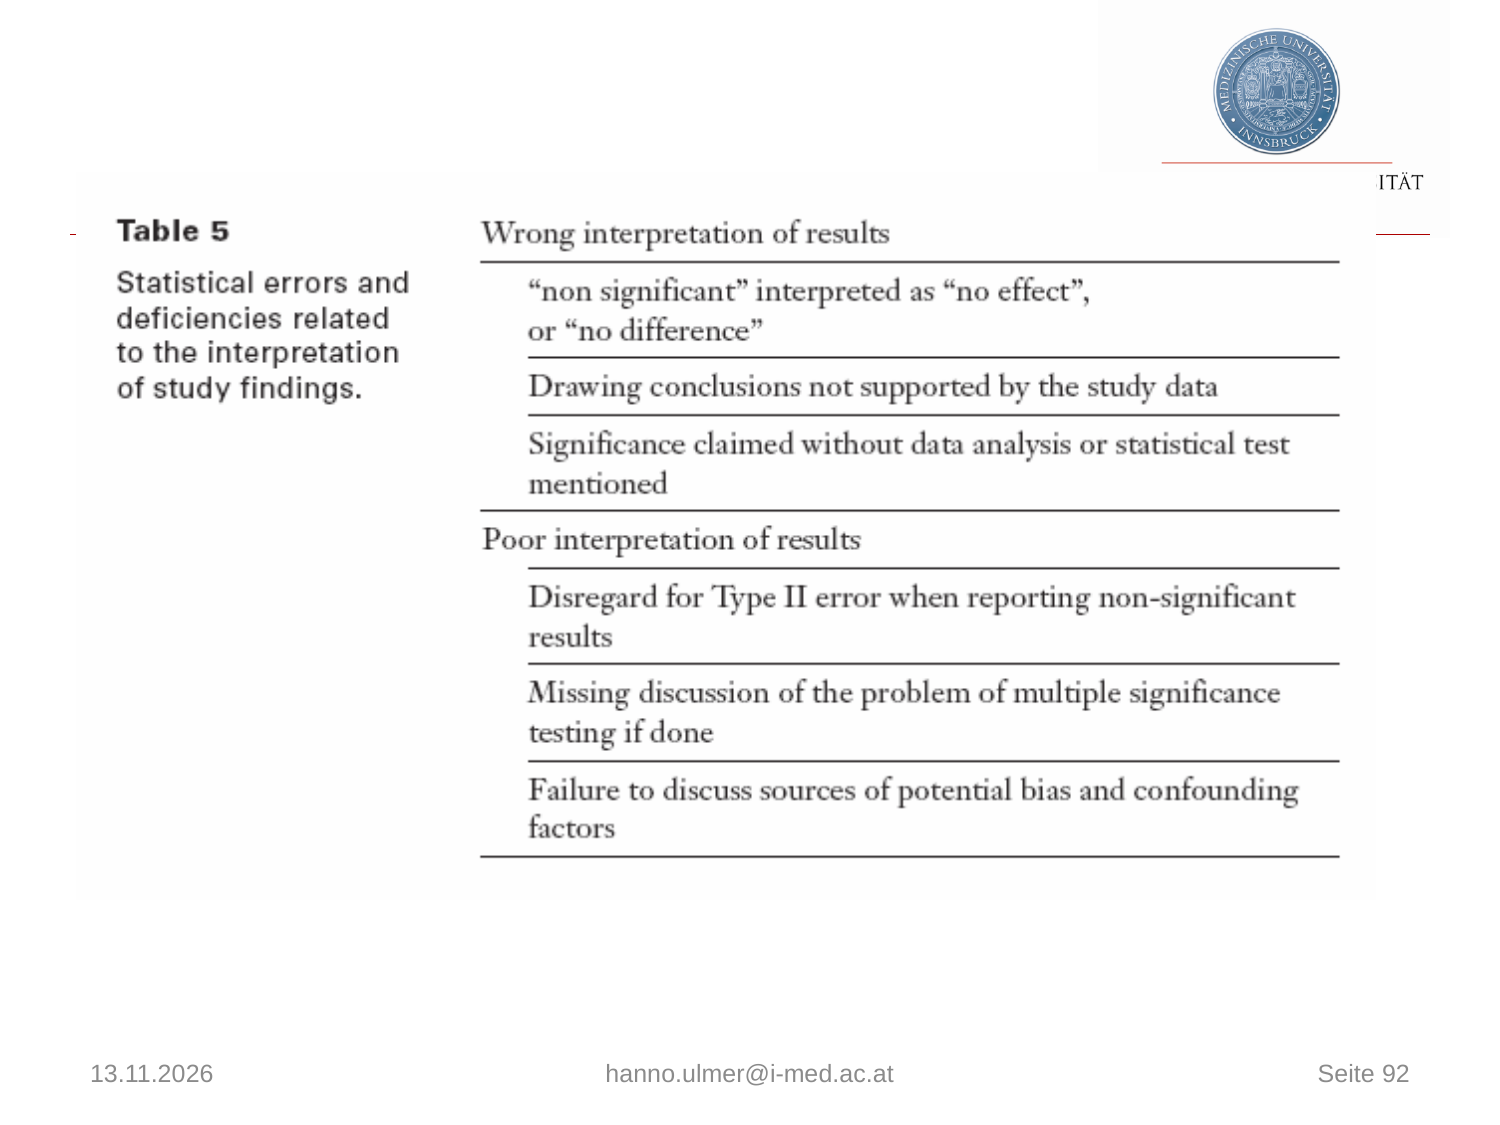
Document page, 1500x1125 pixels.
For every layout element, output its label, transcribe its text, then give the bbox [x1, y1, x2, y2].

picture [76, 0, 1450, 901]
footer hanno.ulmer@i-med.ac.at [512, 1042, 988, 1103]
slide_number Seite 92 [1074, 1042, 1425, 1103]
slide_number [75, 1042, 425, 1103]
